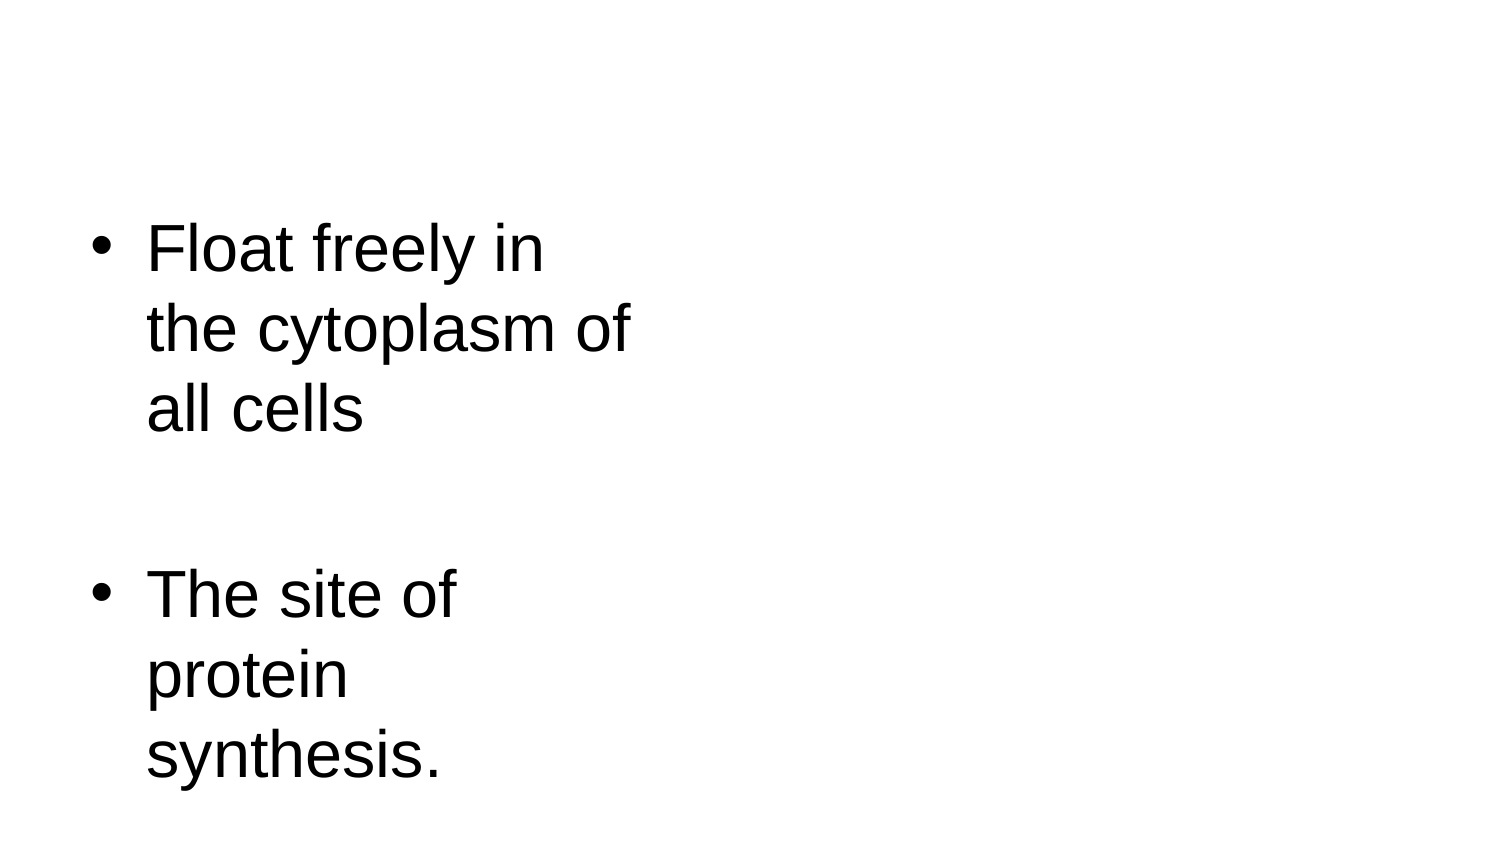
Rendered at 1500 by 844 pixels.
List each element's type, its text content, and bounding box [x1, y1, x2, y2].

list Float freely in the cytoplasm of all cells The site of protein synthesis. [75, 196, 663, 704]
